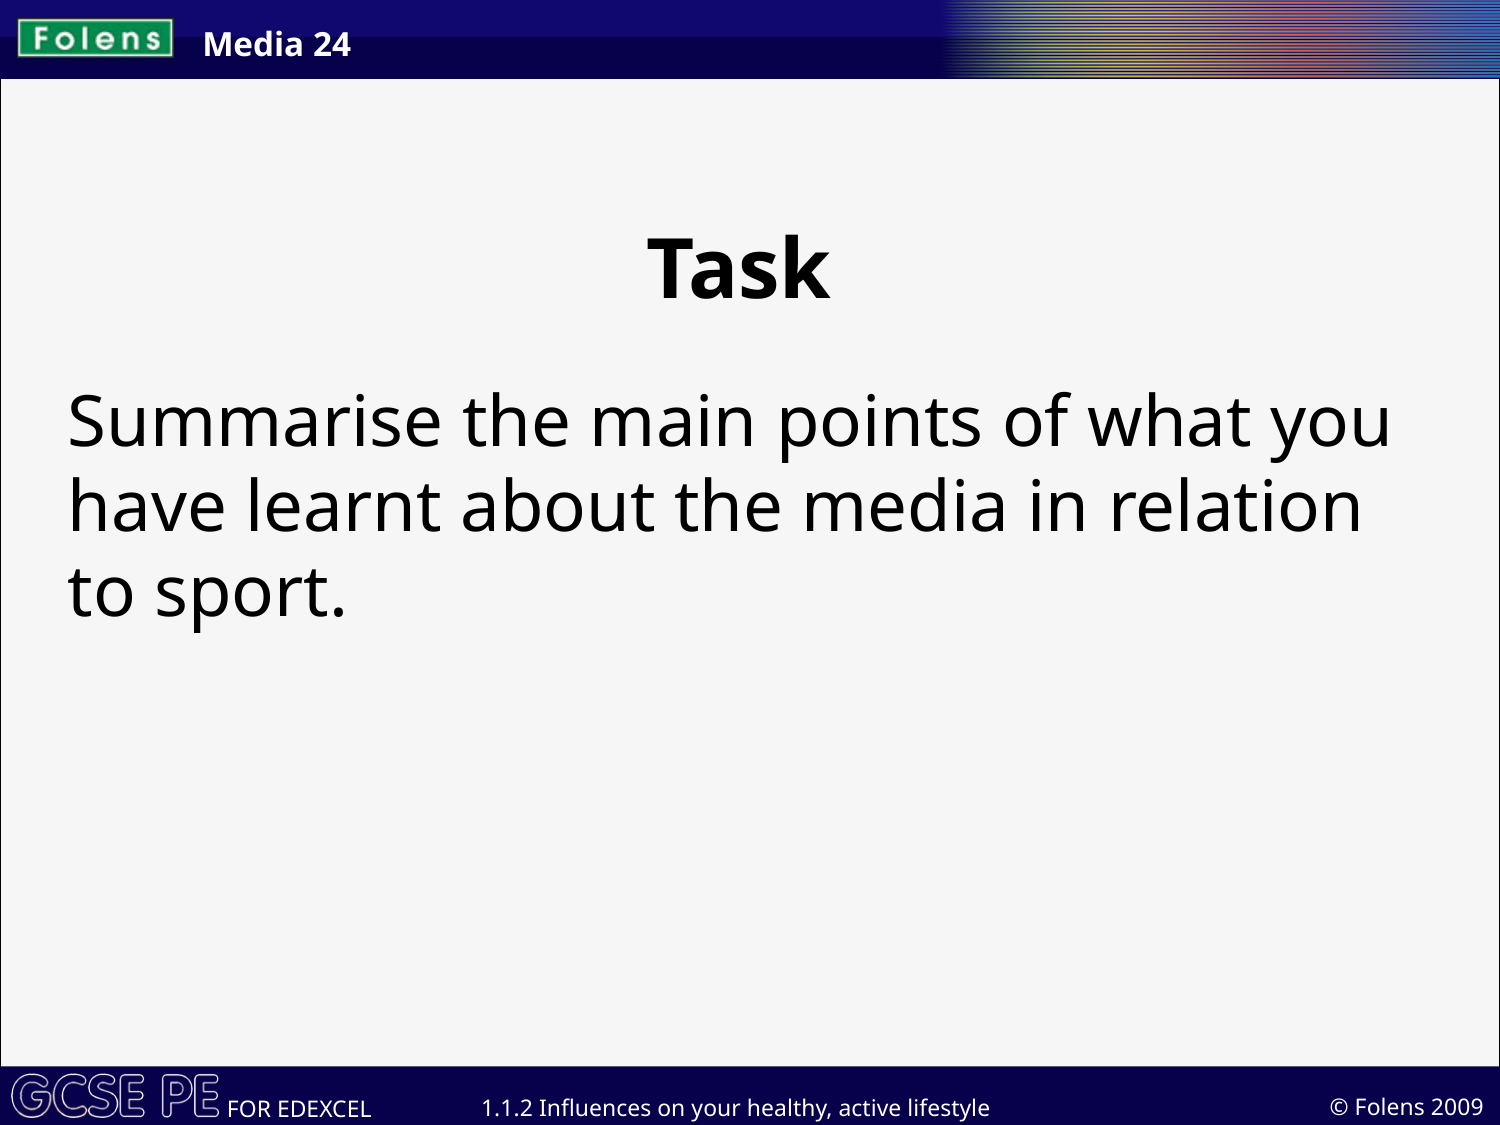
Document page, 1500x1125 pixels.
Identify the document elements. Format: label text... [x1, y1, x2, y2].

text_box Task Summarise the main points of what you have learnt about the media in relation to sport. [53, 208, 1447, 638]
picture [11, 1073, 219, 1118]
text_box Media 24 [187, 15, 1383, 70]
picture [0, 0, 1500, 79]
